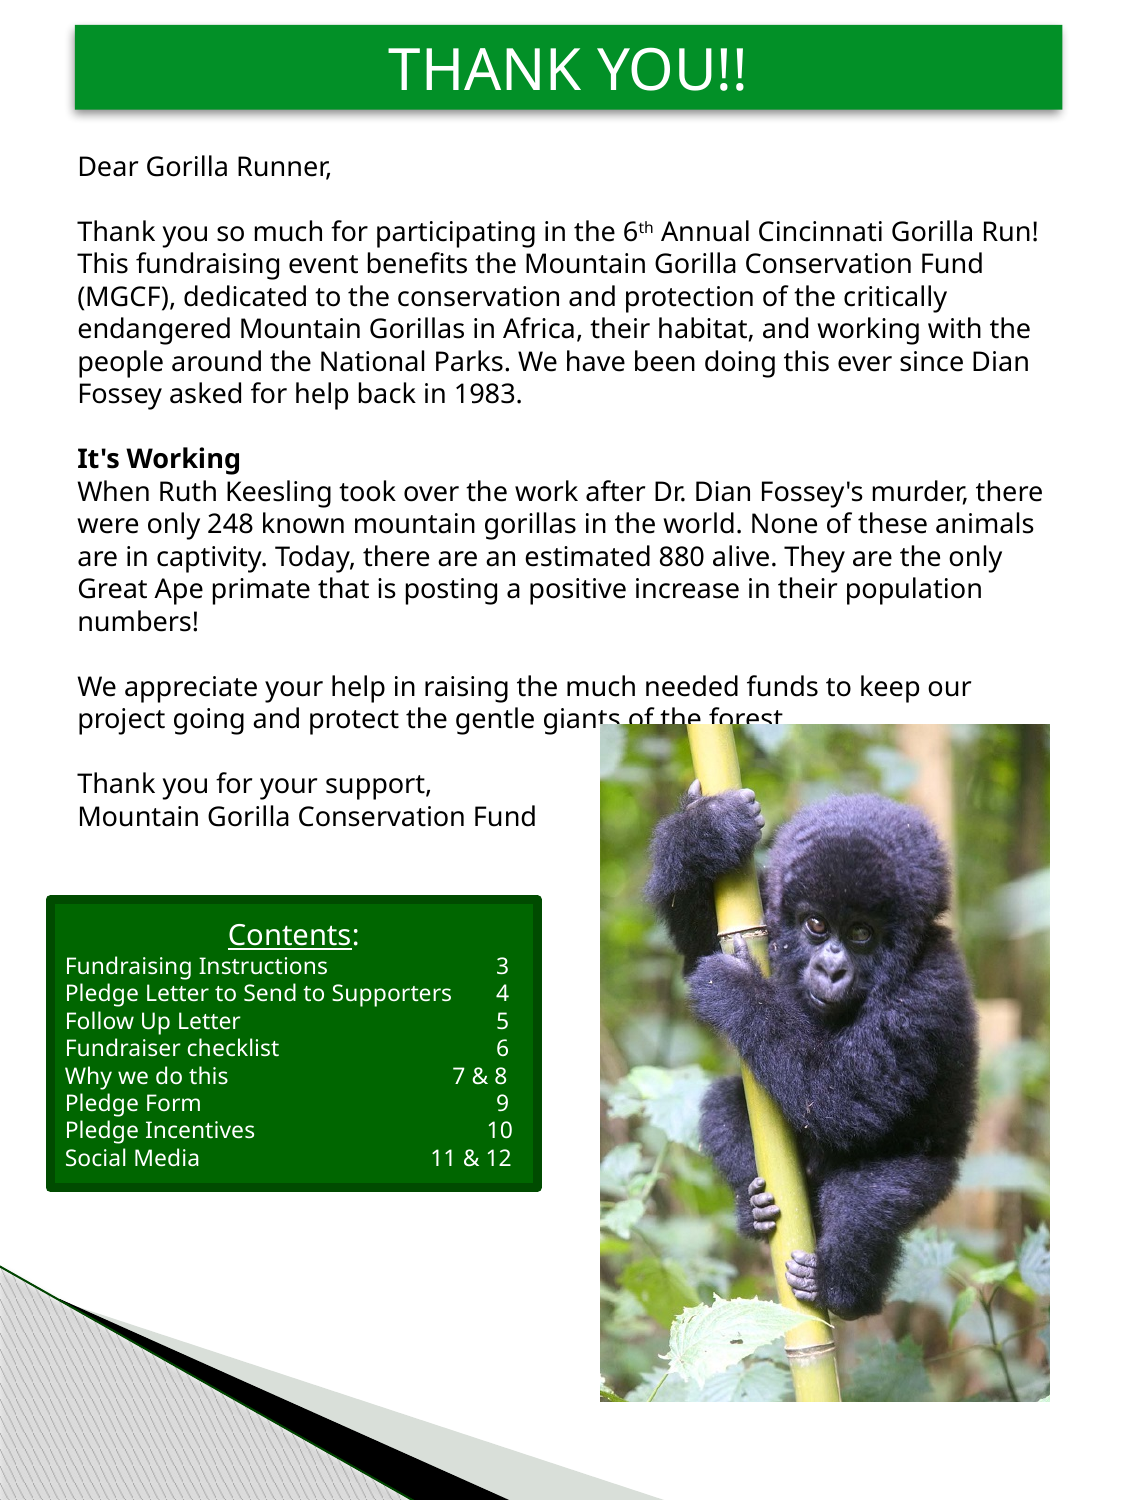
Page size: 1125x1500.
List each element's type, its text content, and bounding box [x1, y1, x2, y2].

text_box THANK YOU!! [74, 24, 1063, 110]
text_box Contents: Fundraising Instructions 3 Pledge Letter to Send to Supporters 4 Follow Up Letter 5 Fundraiser checklist 6 Why we do this 7 & 8 Pledge Form 9 Pledge Incentives 10 Social Media 11 & 12 [46, 895, 542, 1192]
picture [599, 724, 1051, 1403]
text_box Dear Gorilla Runner, Thank you so much for participating in the 6th Annual Cincinnati Gorilla Run! This fundraising event benefits the Mountain Gorilla Conservation Fund (MGCF), dedicated to the conservation and protection of the critically endangered Mountain Gorillas in Africa, their habitat, and working with the people around the National Parks. We have been doing this ever since Dian Fossey asked for help back in 1983. It's Working When Ruth Keesling took over the work after Dr. Dian Fossey's murder, there were only 248 known mountain gorillas in the world. None of these animals are in captivity. Today, there are an estimated 880 alive. They are the only Great Ape primate that is posting a positive increase in their population numbers! We appreciate your help in raising the much needed funds to keep our project going and protect the gentle giants of the forest. Thank you for your support, Mountain Gorilla Conservation Fund [62, 142, 1063, 1002]
